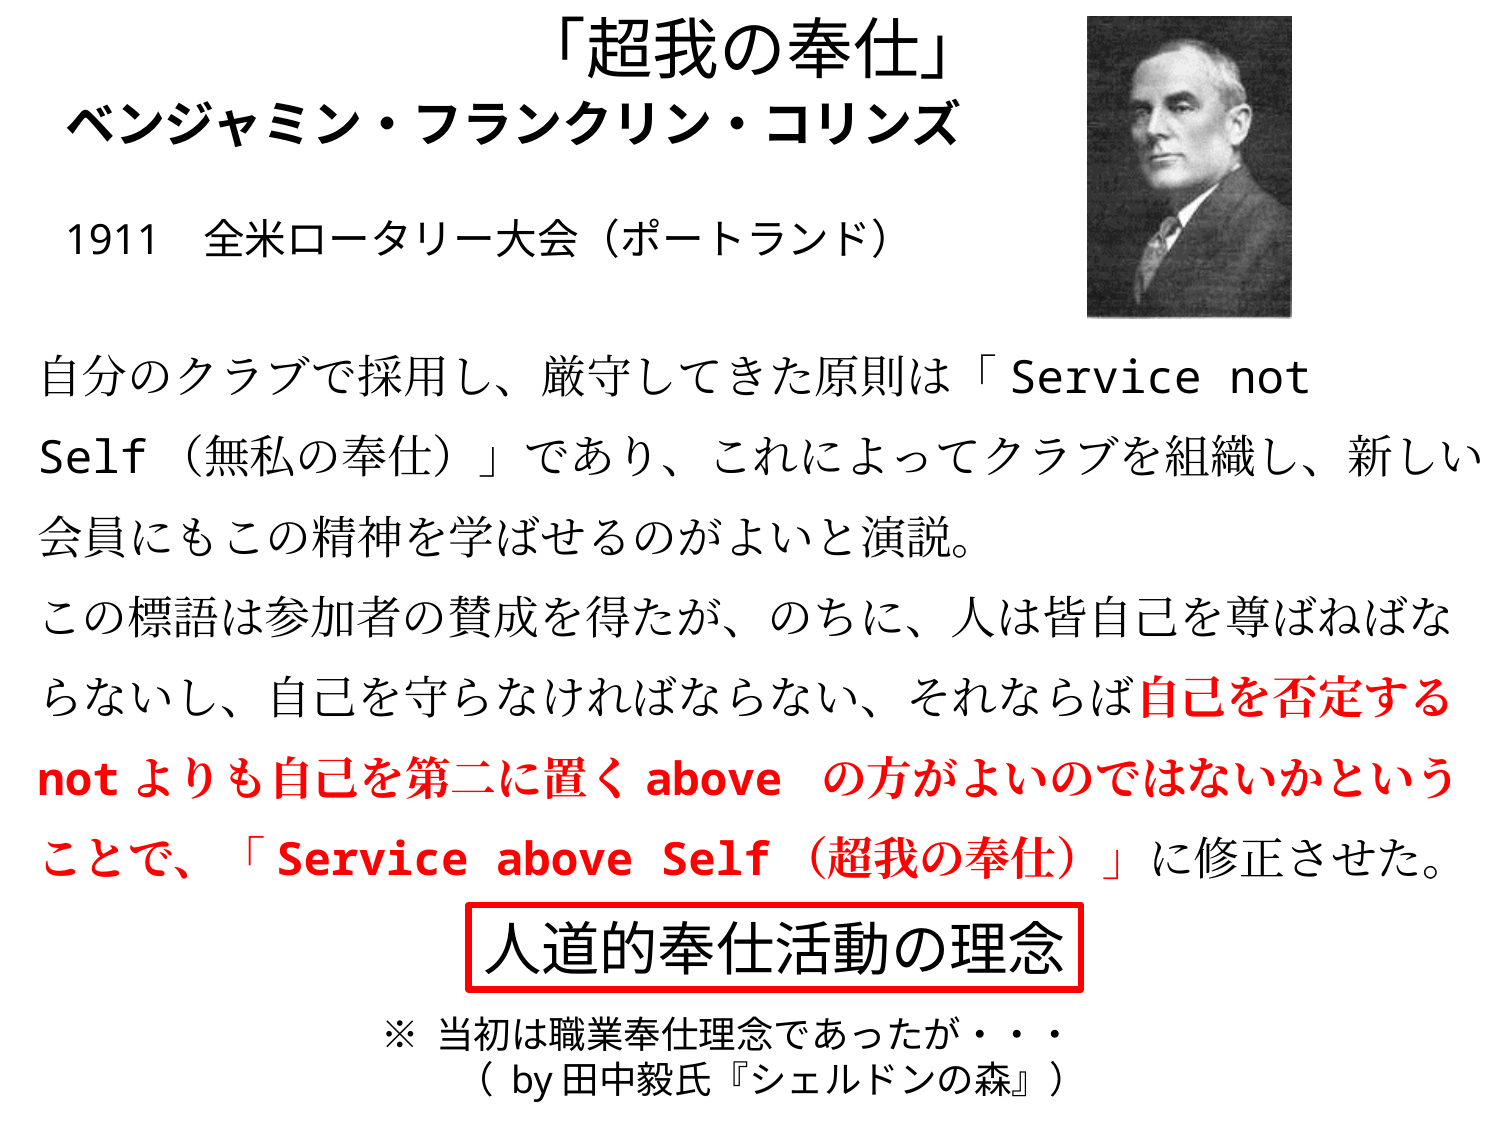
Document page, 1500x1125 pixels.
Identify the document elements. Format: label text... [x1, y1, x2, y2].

text_box 「超我の奉仕」 [504, 0, 1002, 85]
text_box 人道的奉仕活動の理念 [468, 904, 1081, 990]
text_box ベンジャミン・フランクリン・コリンズ 1911 全米ロータリー大会（ポートランド） [50, 85, 1082, 315]
text_box ※ 当初は職業奉仕理念であったが・・・ （ by田中毅氏『シェルドンの森』） [366, 1003, 1102, 1109]
text_box 自分のクラブで採用し、厳守してきた原則は「Service not Self（無私の奉仕）」であり、これによってクラブを組織し、新しい会員にもこの精神を学ばせるのがよいと演説。 この標語は参加者の賛成を得たが、のちに、人は皆自己を尊ばねばならないし、自己を守らなければならない、それならば自己を否定するnotよりも自己を第二に置くabove の方がよいのではないかということで、「Service above Self（超我の奉仕）」に修正させた。 [21, 315, 1500, 893]
picture [1087, 15, 1292, 319]
